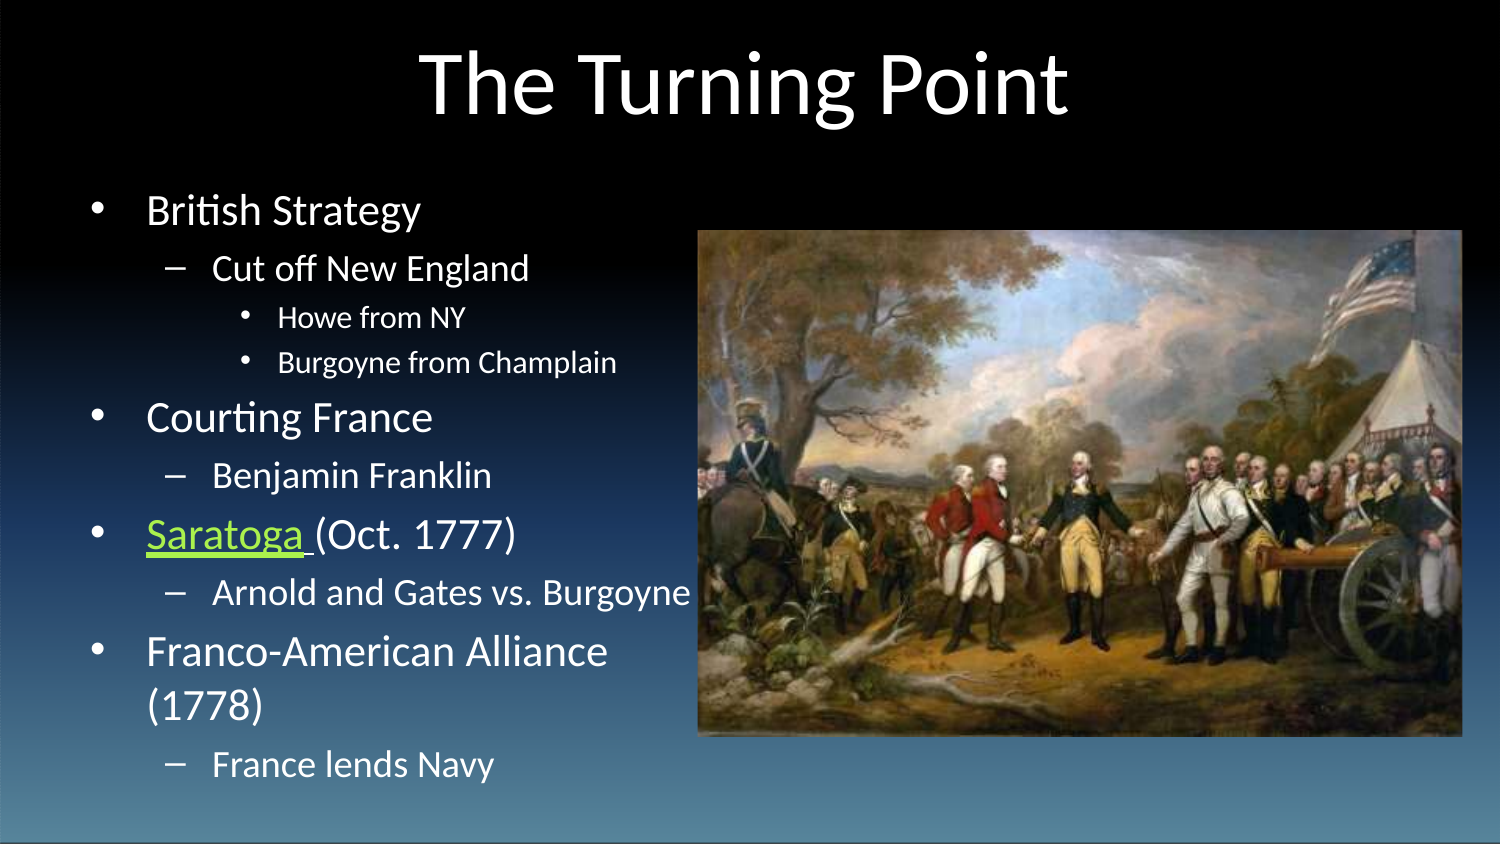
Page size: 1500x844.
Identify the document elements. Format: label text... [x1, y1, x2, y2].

text_box British Strategy Cut off New England Howe from NY Burgoyne from Champlain Courting France Benjamin Franklin Saratoga (Oct. 1777) Arnold and Gates vs. Burgoyne Franco-American Alliance (1778) France lends Navy [87, 167, 698, 785]
text_box [697, 230, 1463, 737]
picture [0, 0, 1500, 844]
title The Turning Point [416, 21, 1083, 165]
